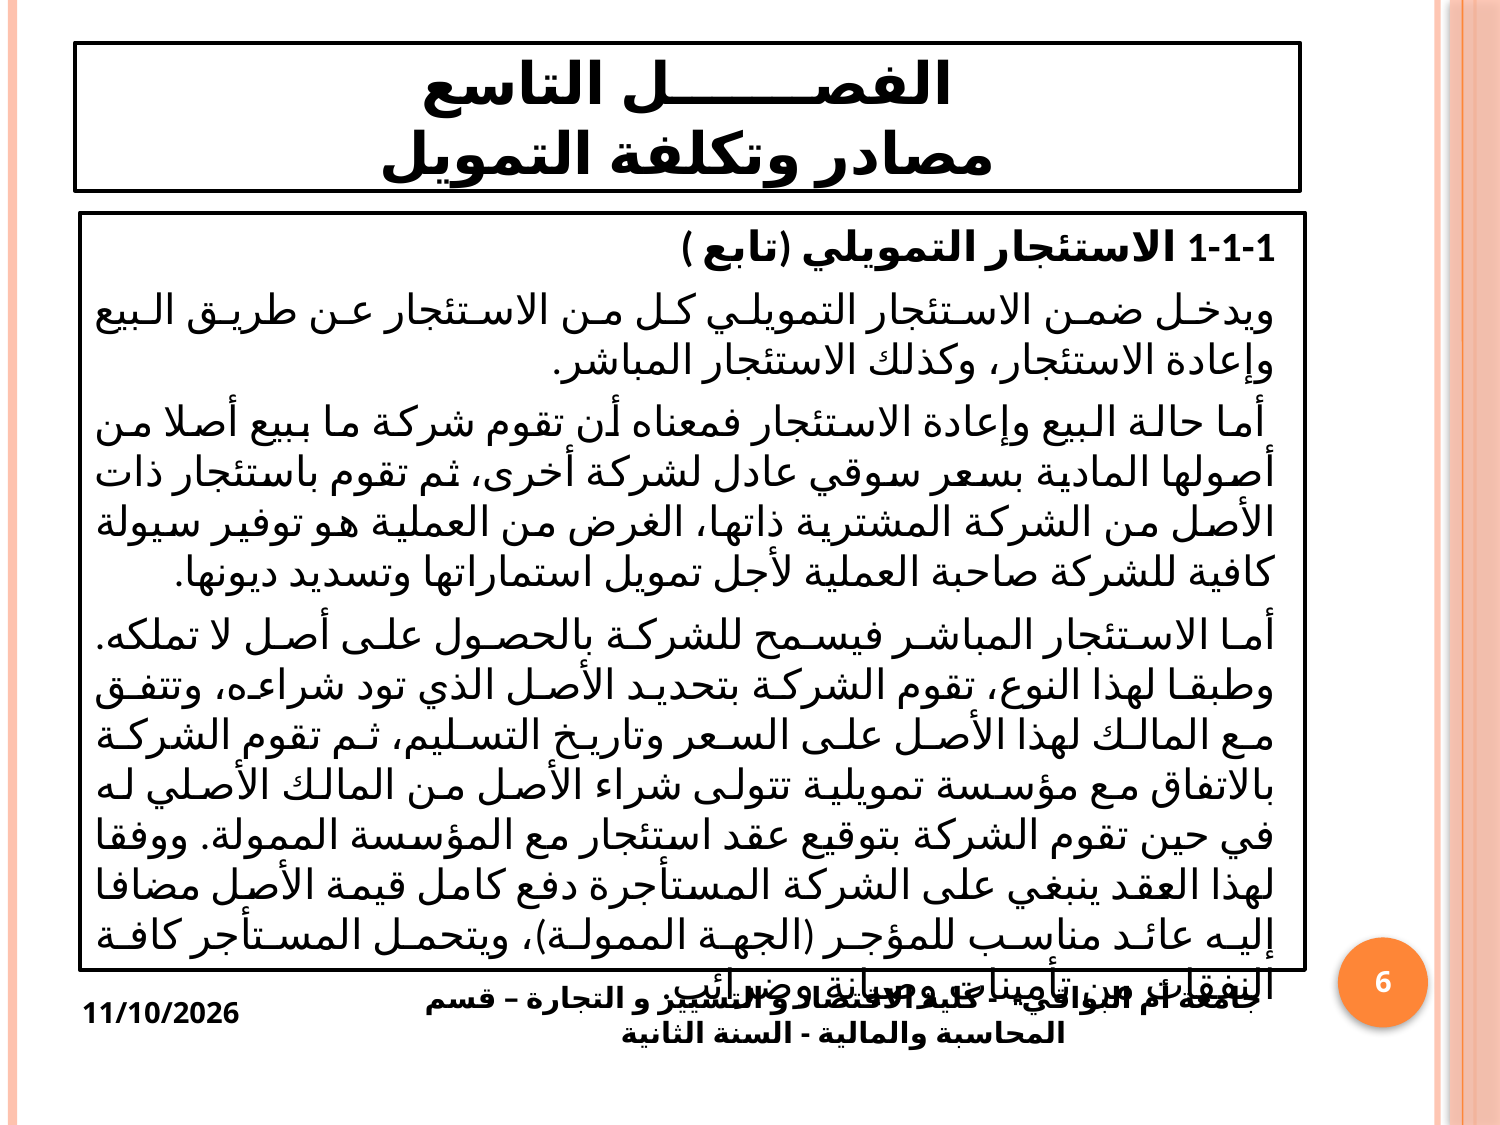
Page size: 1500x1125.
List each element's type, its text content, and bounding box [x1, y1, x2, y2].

list 1-1-1 الاستئجار التمويلي (تابع ) ويدخل ضمن الاستئجار التمويلي كل من الاستئجار عن طريق البيع وإعادة الاستئجار، وكذلك الاستئجار المباشر. أما حالة البيع وإعادة الاستئجار فمعناه أن تقوم شركة ما ببيع أصلا من أصولها المادية بسعر سوقي عادل لشركة أخرى، ثم تقوم باستئجار ذات الأصل من الشركة المشترية ذاتها، الغرض من العملية هو توفير سيولة كافية للشركة صاحبة العملية لأجل تمويل استماراتها وتسديد ديونها. أما الاستئجار المباشر فيسمح للشركة بالحصول على أصل لا تملكه. وطبقا لهذا النوع، تقوم الشركة بتحديد الأصل الذي تود شراءه، وتتفق مع المالك لهذا الأصل على السعر وتاريخ التسليم، ثم تقوم الشركة بالاتفاق مع مؤسسة تمويلية تتولى شراء الأصل من المالك الأصلي له في حين تقوم الشركة بتوقيع عقد استئجار مع المؤسسة الممولة. ووفقا لهذا العقد ينبغي على الشركة المستأجرة دفع كامل قيمة الأصل مضافا إليه عائد مناسب للمؤجر (الجهة الممولة)، ويتحمل المستأجر كافة النفقات من تأمينات وصيانة وضرائب. [78, 211, 1307, 972]
slide_number 6 [1333, 940, 1434, 1027]
footer جامعة أم البواقي- - كلية الاقتصاد و التسيير و التجارة – قسم المحاسبة والمالية - السنة الثانية [372, 978, 1315, 1050]
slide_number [67, 978, 372, 1050]
title الفصـــــــل التاسع مصادر وتكلفة التمويل [73, 41, 1302, 193]
